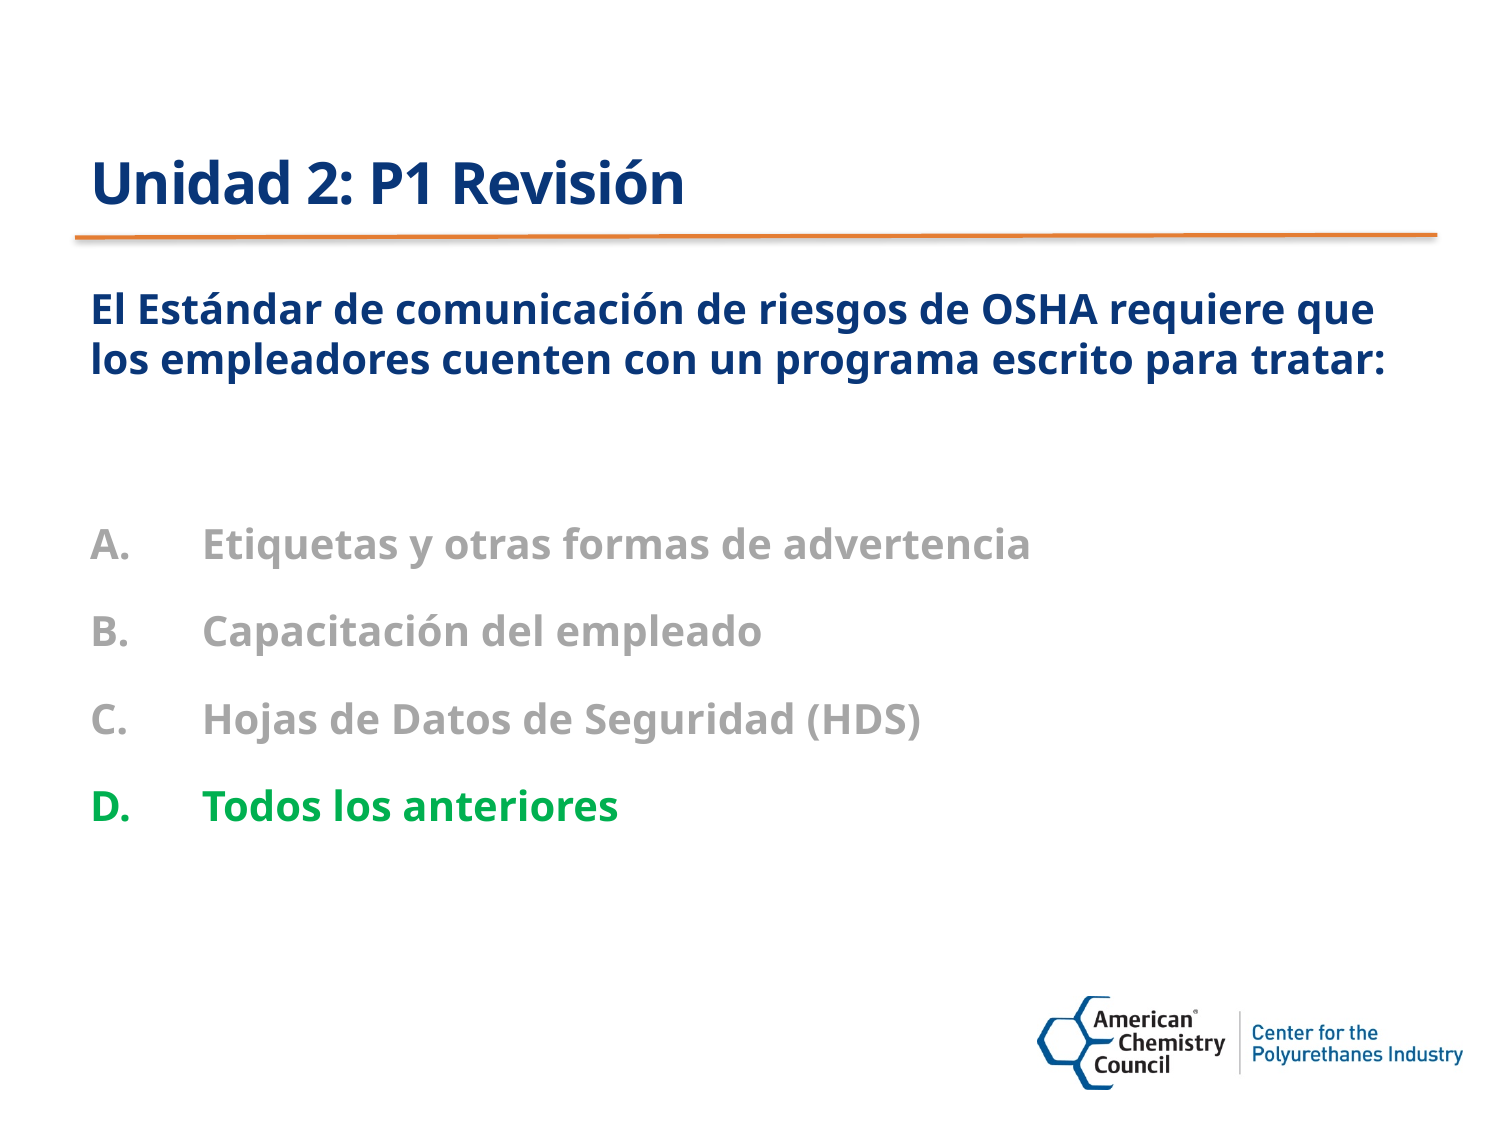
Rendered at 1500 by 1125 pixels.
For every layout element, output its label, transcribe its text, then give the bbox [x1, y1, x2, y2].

picture [1037, 996, 1463, 1090]
list El Estándar de comunicación de riesgos de OSHA requiere que los empleadores cuenten con un programa escrito para tratar: Etiquetas y otras formas de advertencia Capacitación del empleado Hojas de Datos de Seguridad (HDS) Todos los anteriores [75, 275, 1425, 988]
title Unidad 2: P1 Revisión [75, 35, 1250, 224]
